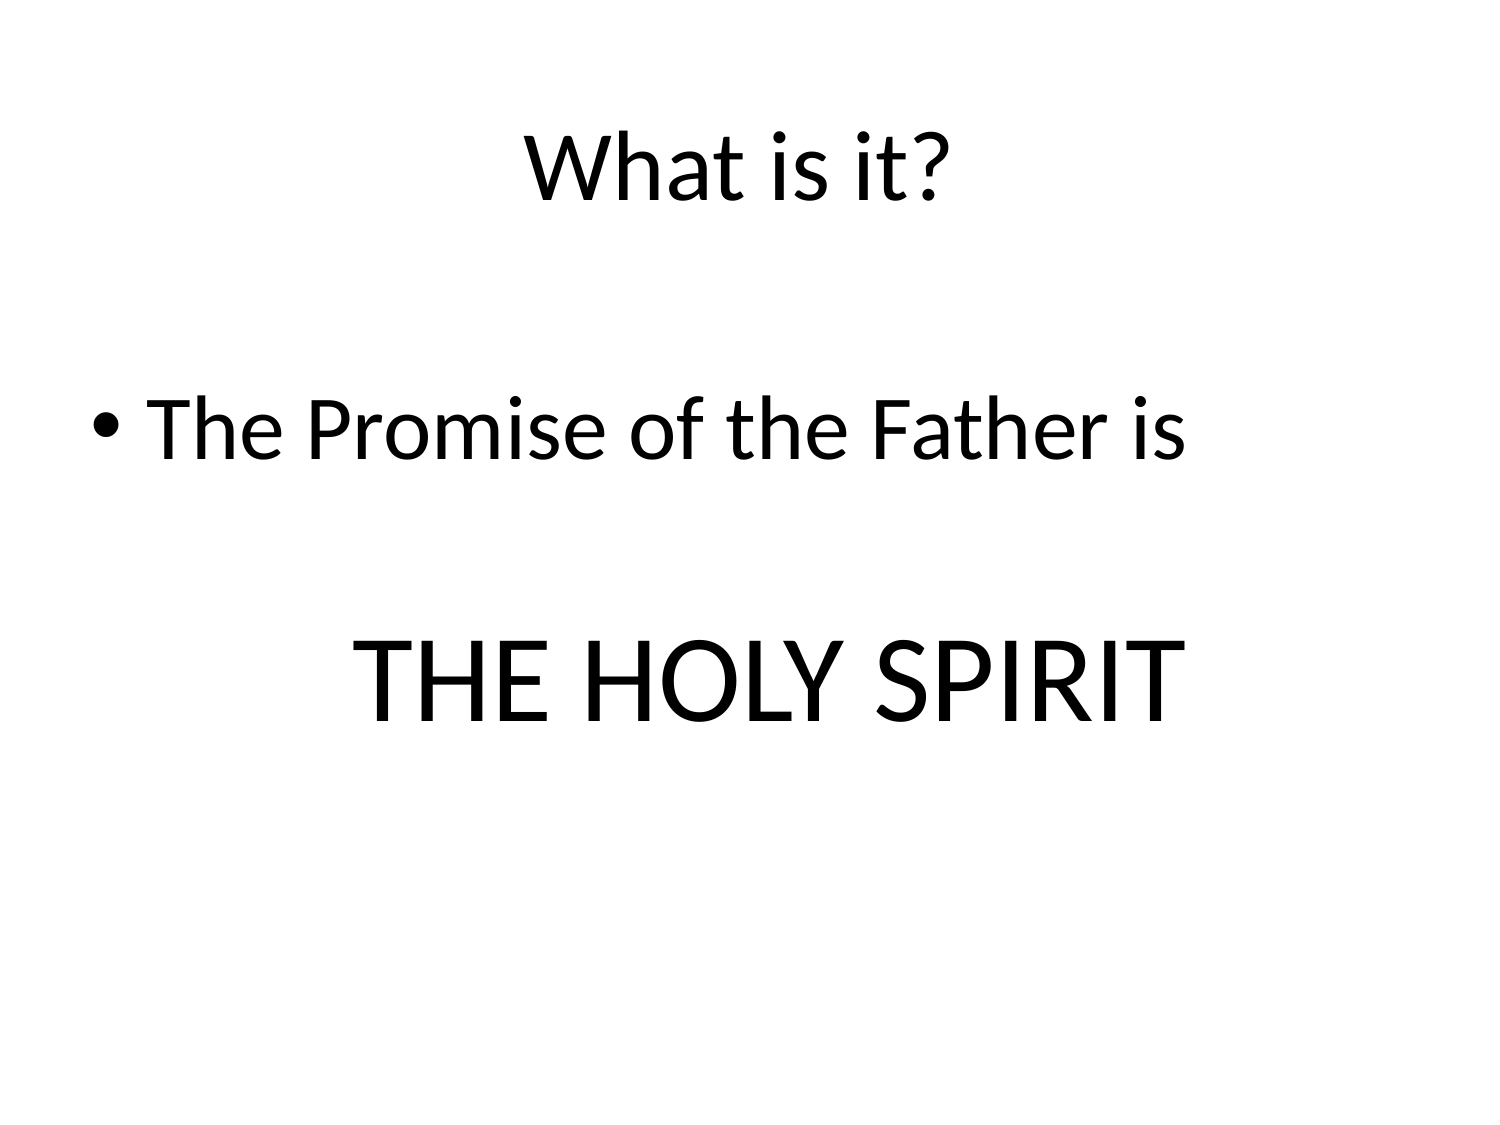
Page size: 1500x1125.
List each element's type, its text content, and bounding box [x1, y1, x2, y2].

list The Promise of the Father is THE HOLY SPIRIT [75, 262, 1425, 1005]
title What is it? [64, 66, 1415, 254]
